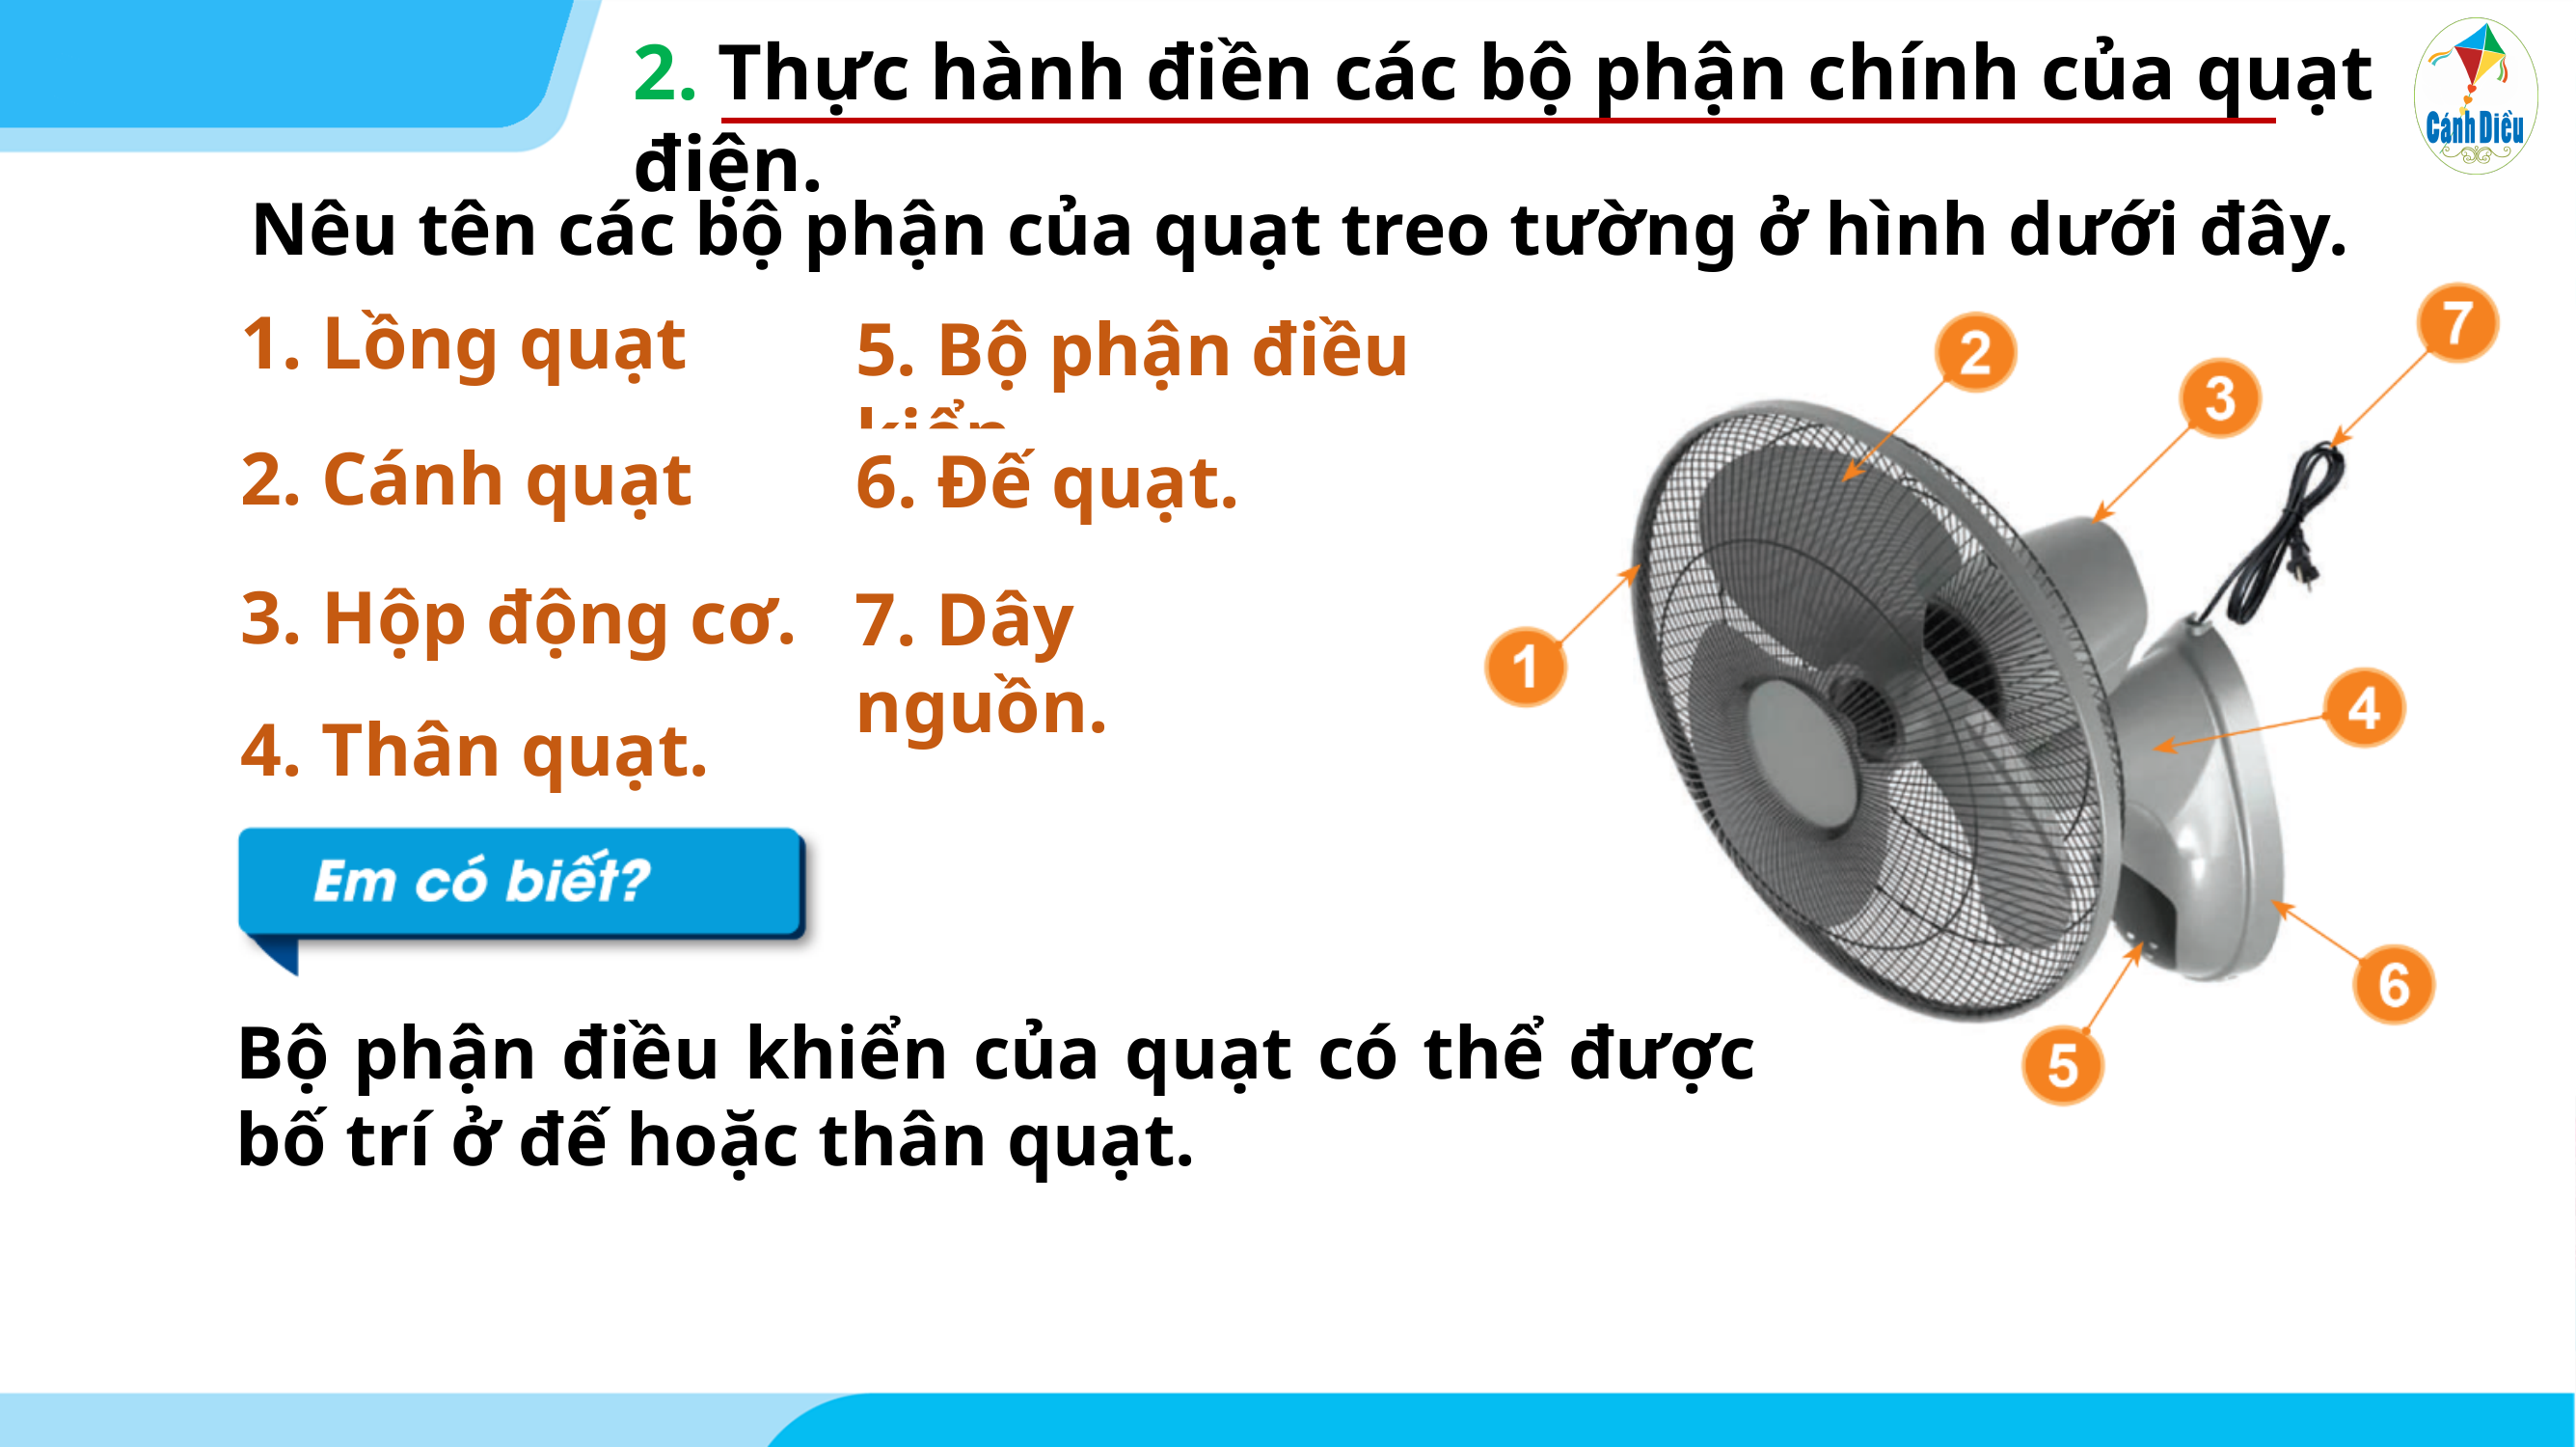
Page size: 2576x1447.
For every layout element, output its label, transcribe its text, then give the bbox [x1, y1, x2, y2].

text_box 1. Lồng quạt [227, 289, 940, 392]
text_box Bộ phận điều khiển của quạt có thể được bố trí ở đế hoặc thân quạt. [222, 999, 1773, 1188]
text_box 2. Thực hành điền các bộ phận chính của quạt điện. [619, 15, 2490, 214]
text_box Nêu tên các bộ phận của quạt treo tường ở hình dưới đây. [103, 175, 2443, 277]
text_box 4. Thân quạt. [227, 696, 940, 799]
text_box 5. Bộ phận điều kiển. [841, 295, 1470, 484]
text_box 2. Cánh quạt [227, 424, 841, 527]
text_box 6. Đế quạt. [841, 428, 1374, 531]
picture [0, 0, 2576, 1447]
text_box 3. Hộp động cơ. [227, 563, 940, 666]
text_box 7. Dây nguồn. [841, 565, 1350, 754]
